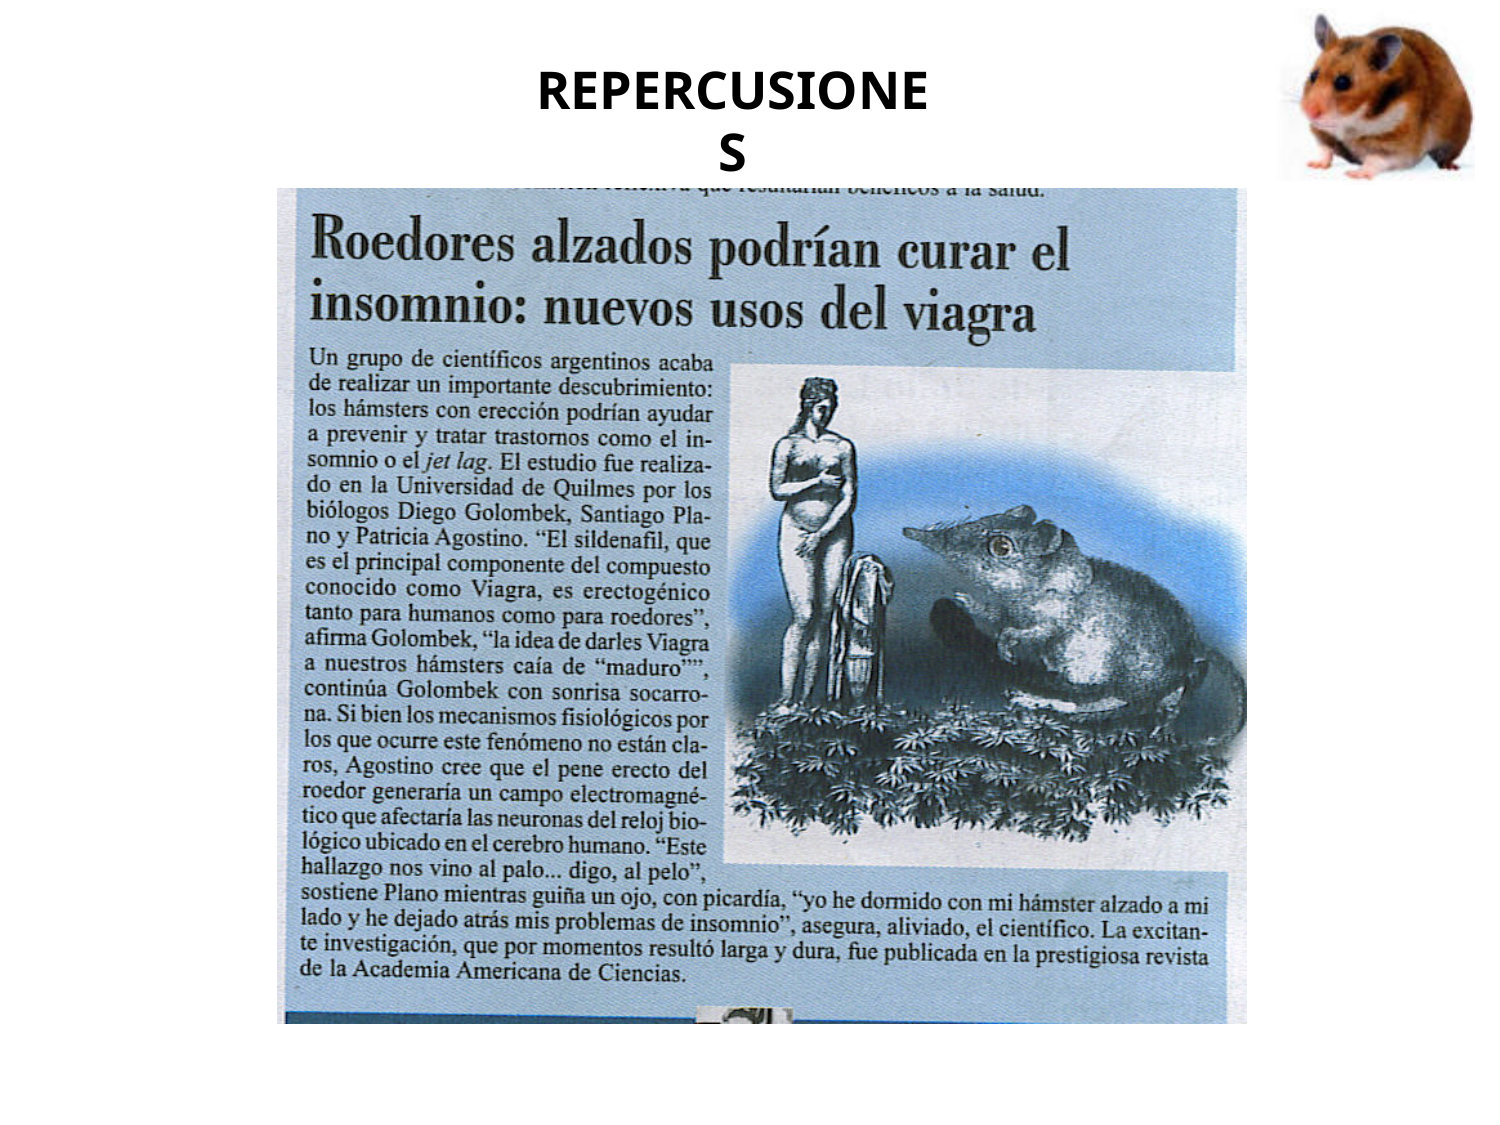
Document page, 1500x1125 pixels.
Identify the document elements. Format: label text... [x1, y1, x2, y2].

picture [276, 187, 1247, 1024]
text_box REPERCUSIONES [515, 49, 951, 186]
picture [1273, 8, 1476, 186]
